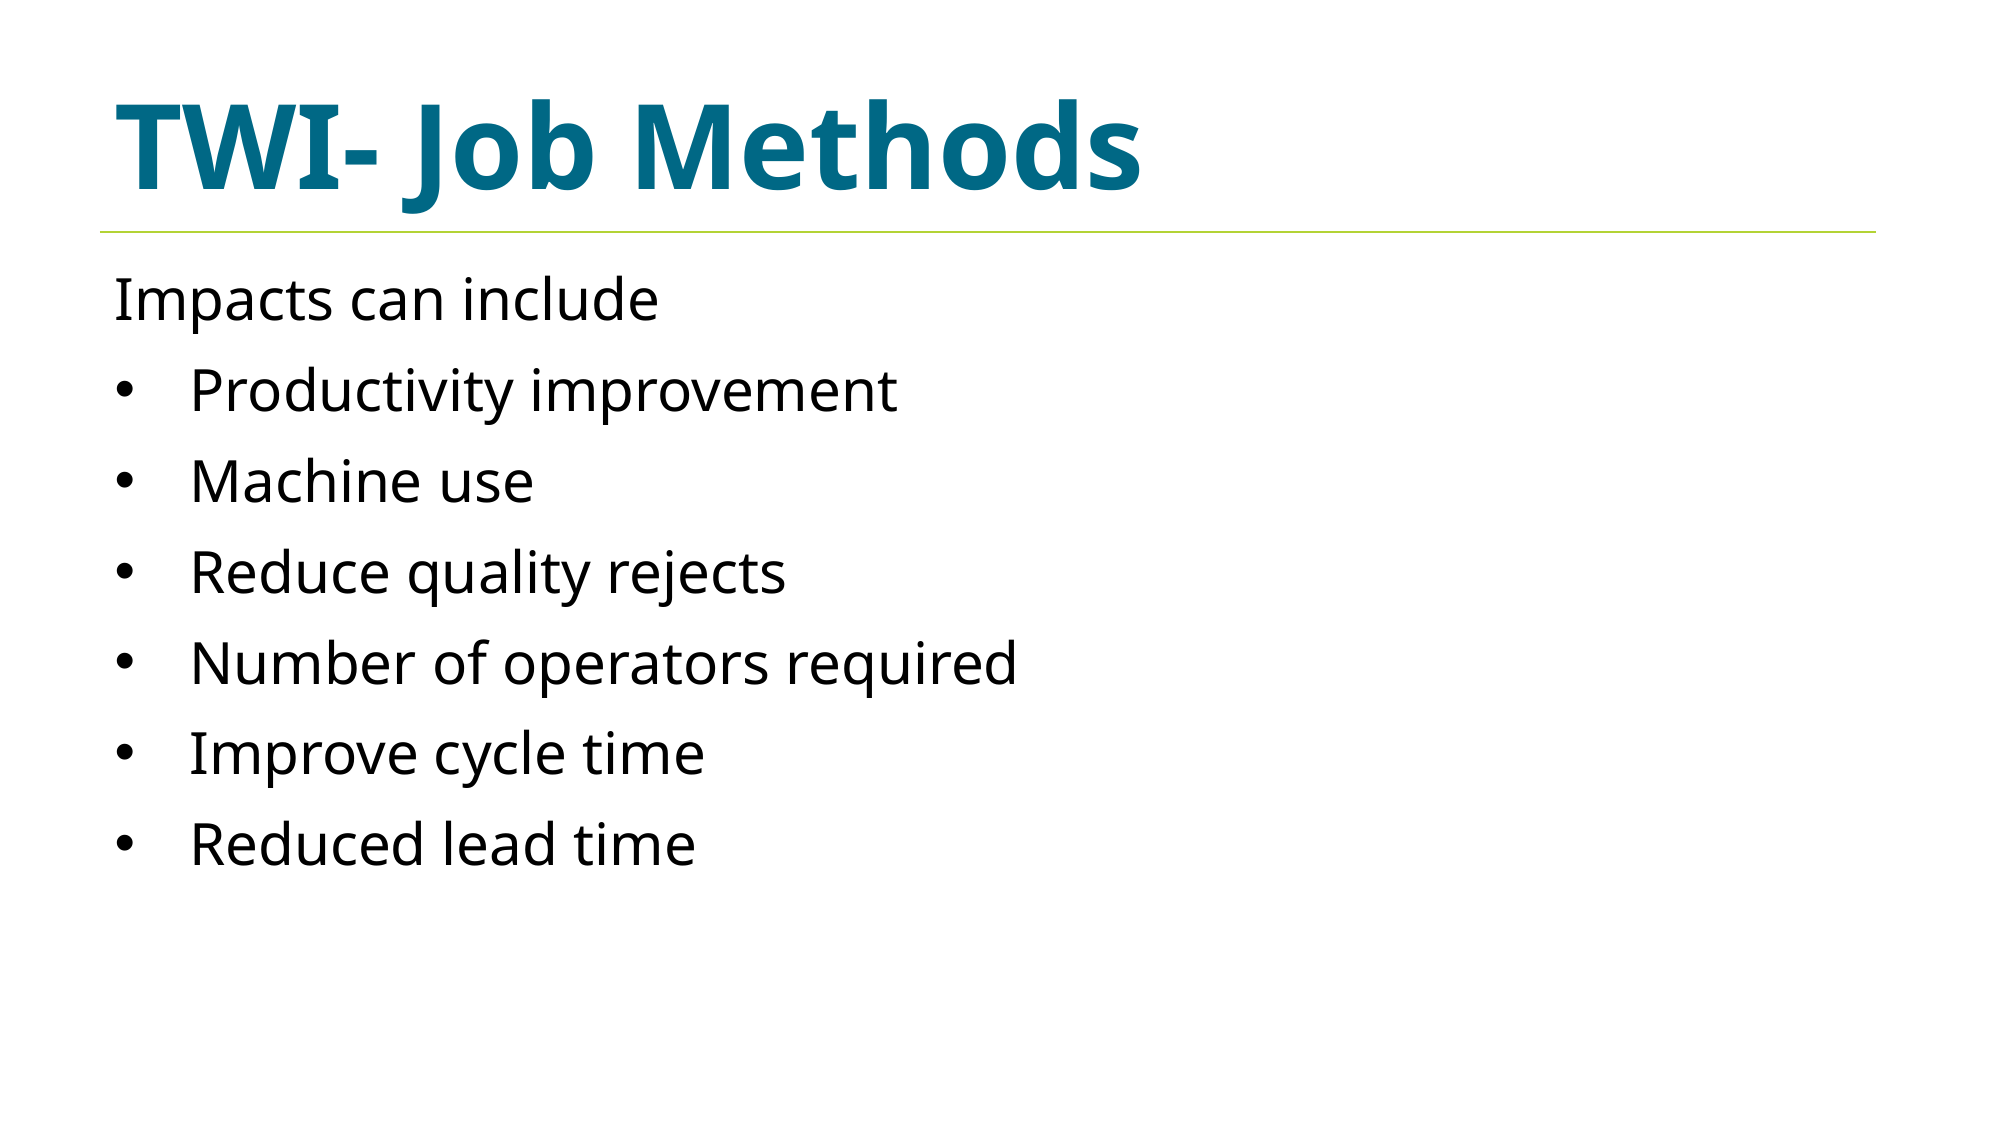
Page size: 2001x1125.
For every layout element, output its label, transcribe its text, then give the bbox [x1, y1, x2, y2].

list Impacts can include Productivity improvement Machine use Reduce quality rejects Number of operators required Improve cycle time Reduced lead time [99, 255, 1863, 1010]
list TWI- Job Methods [99, 63, 1863, 222]
